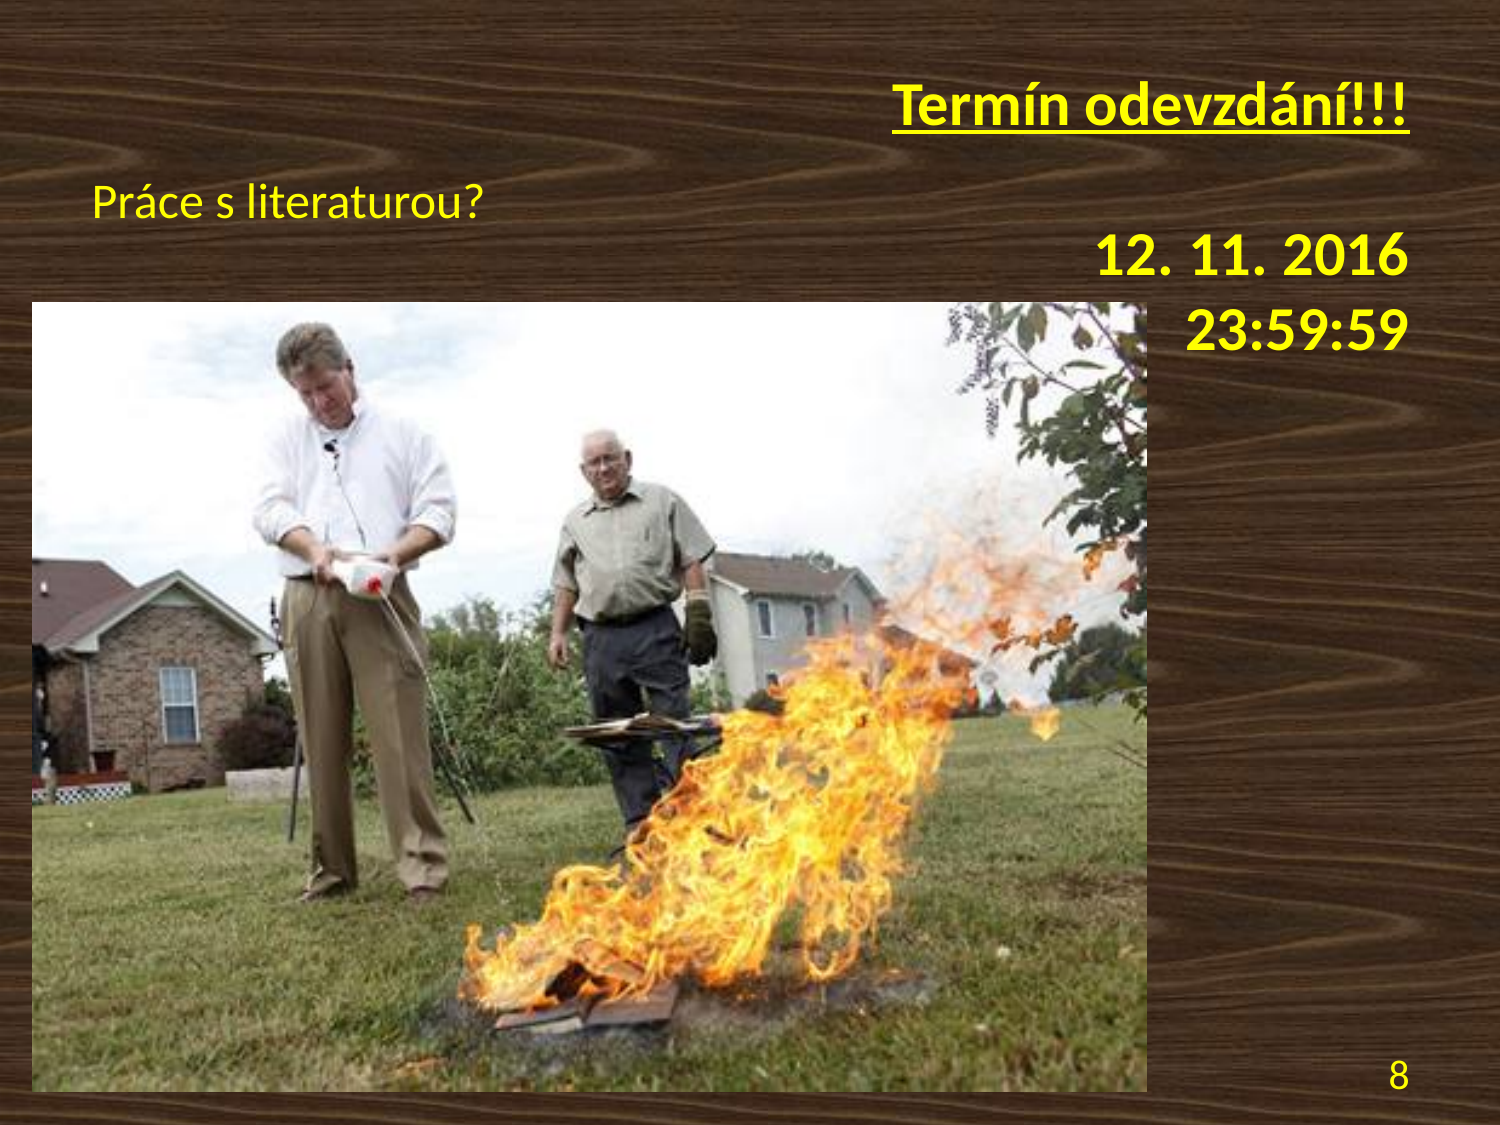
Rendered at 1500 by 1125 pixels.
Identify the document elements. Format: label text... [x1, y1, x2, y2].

title Termín odevzdání!!! 12. 11. 2016 23:59:59 [74, 44, 1426, 457]
slide_number 8 [1074, 1042, 1425, 1103]
text_box Práce s literaturou? [76, 160, 632, 236]
picture [0, 0, 1500, 1125]
